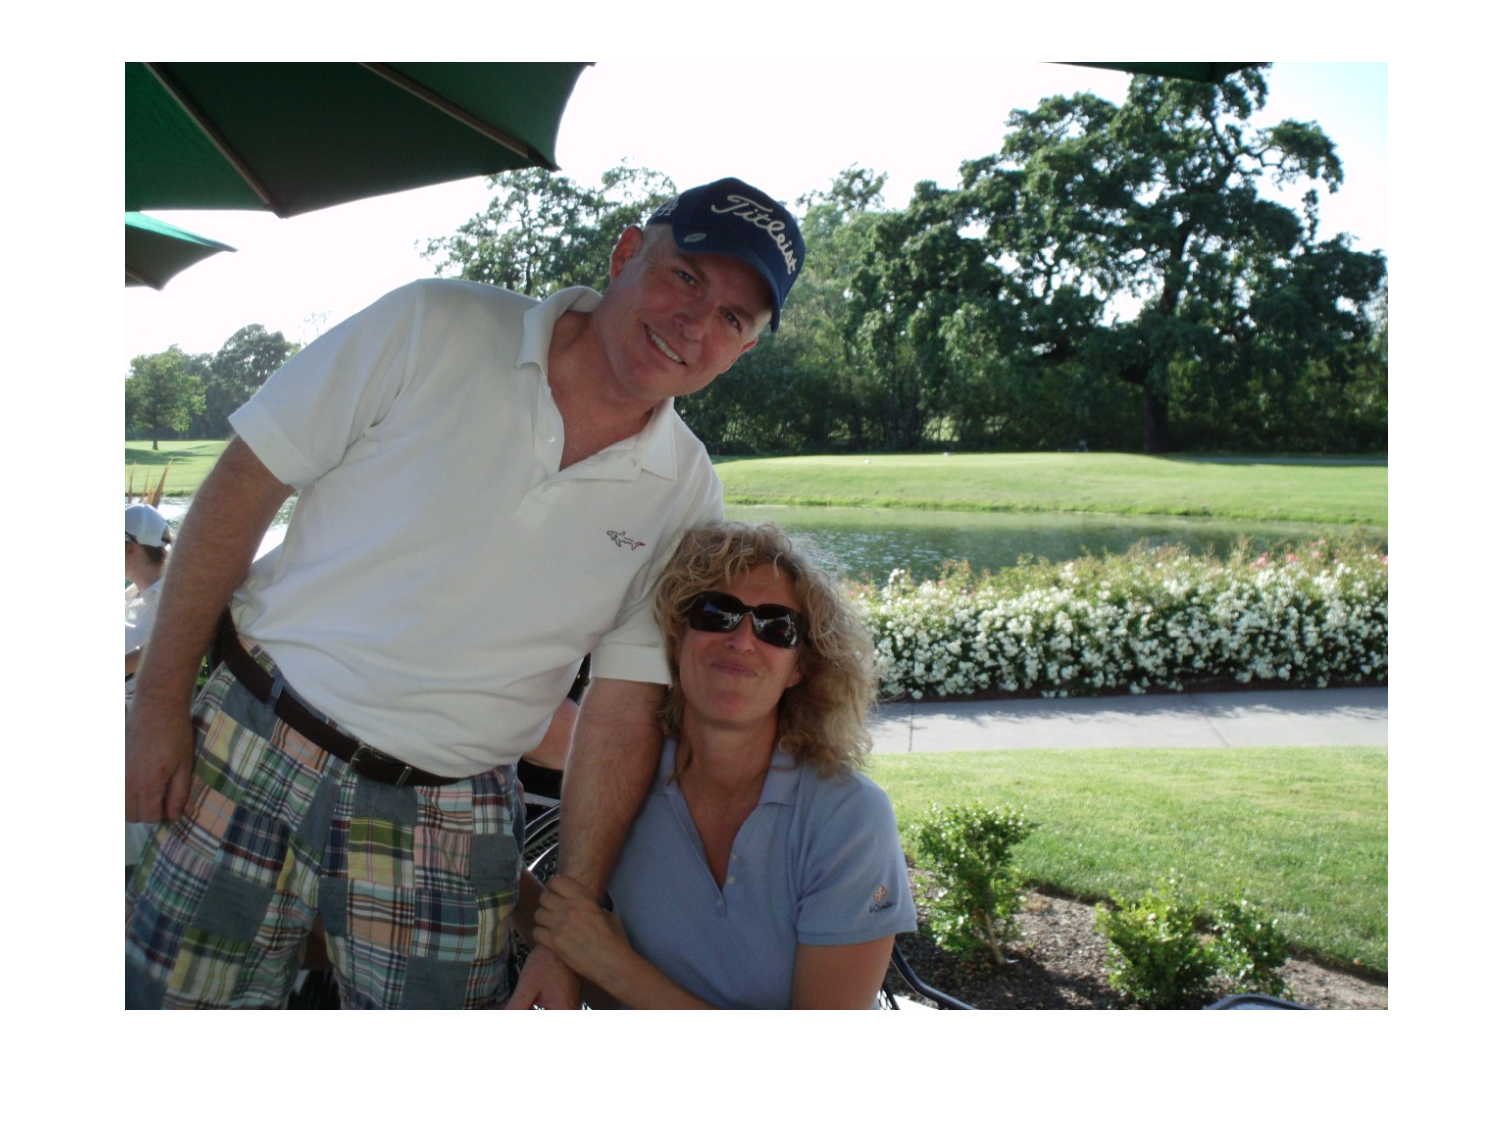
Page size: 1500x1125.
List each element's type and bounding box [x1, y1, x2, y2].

picture [124, 62, 1388, 1010]
